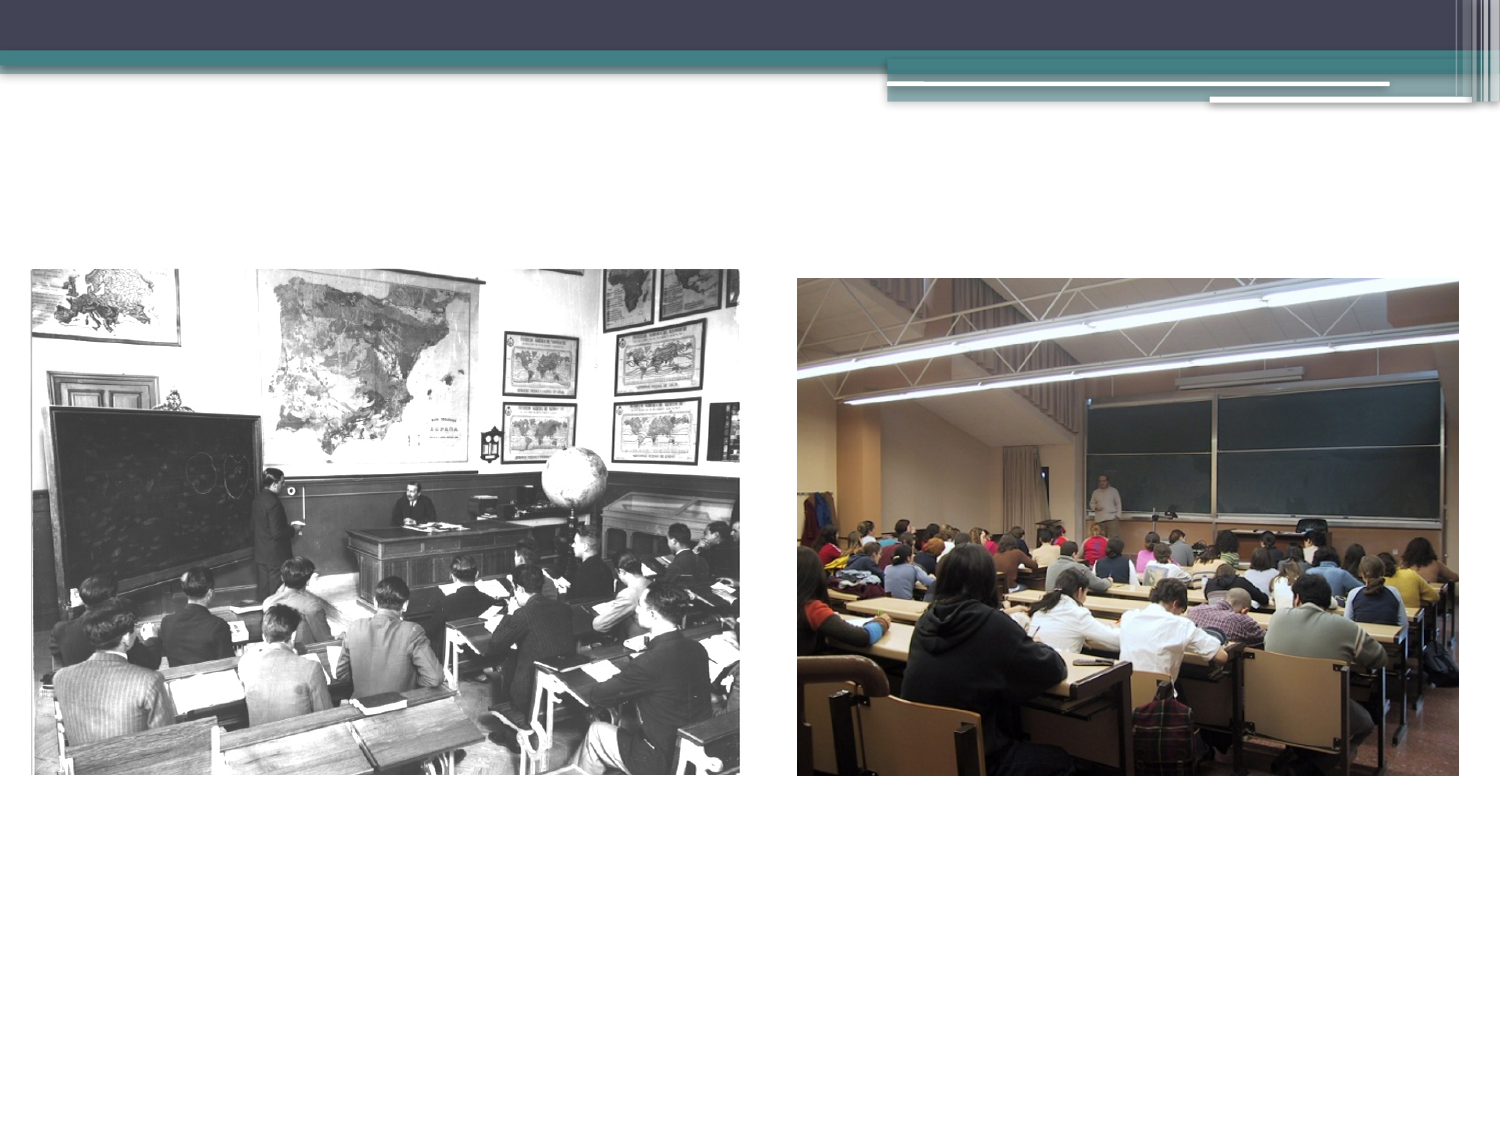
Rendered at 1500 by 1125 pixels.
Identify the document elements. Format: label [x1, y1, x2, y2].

list [29, 266, 744, 776]
list [796, 278, 1460, 776]
